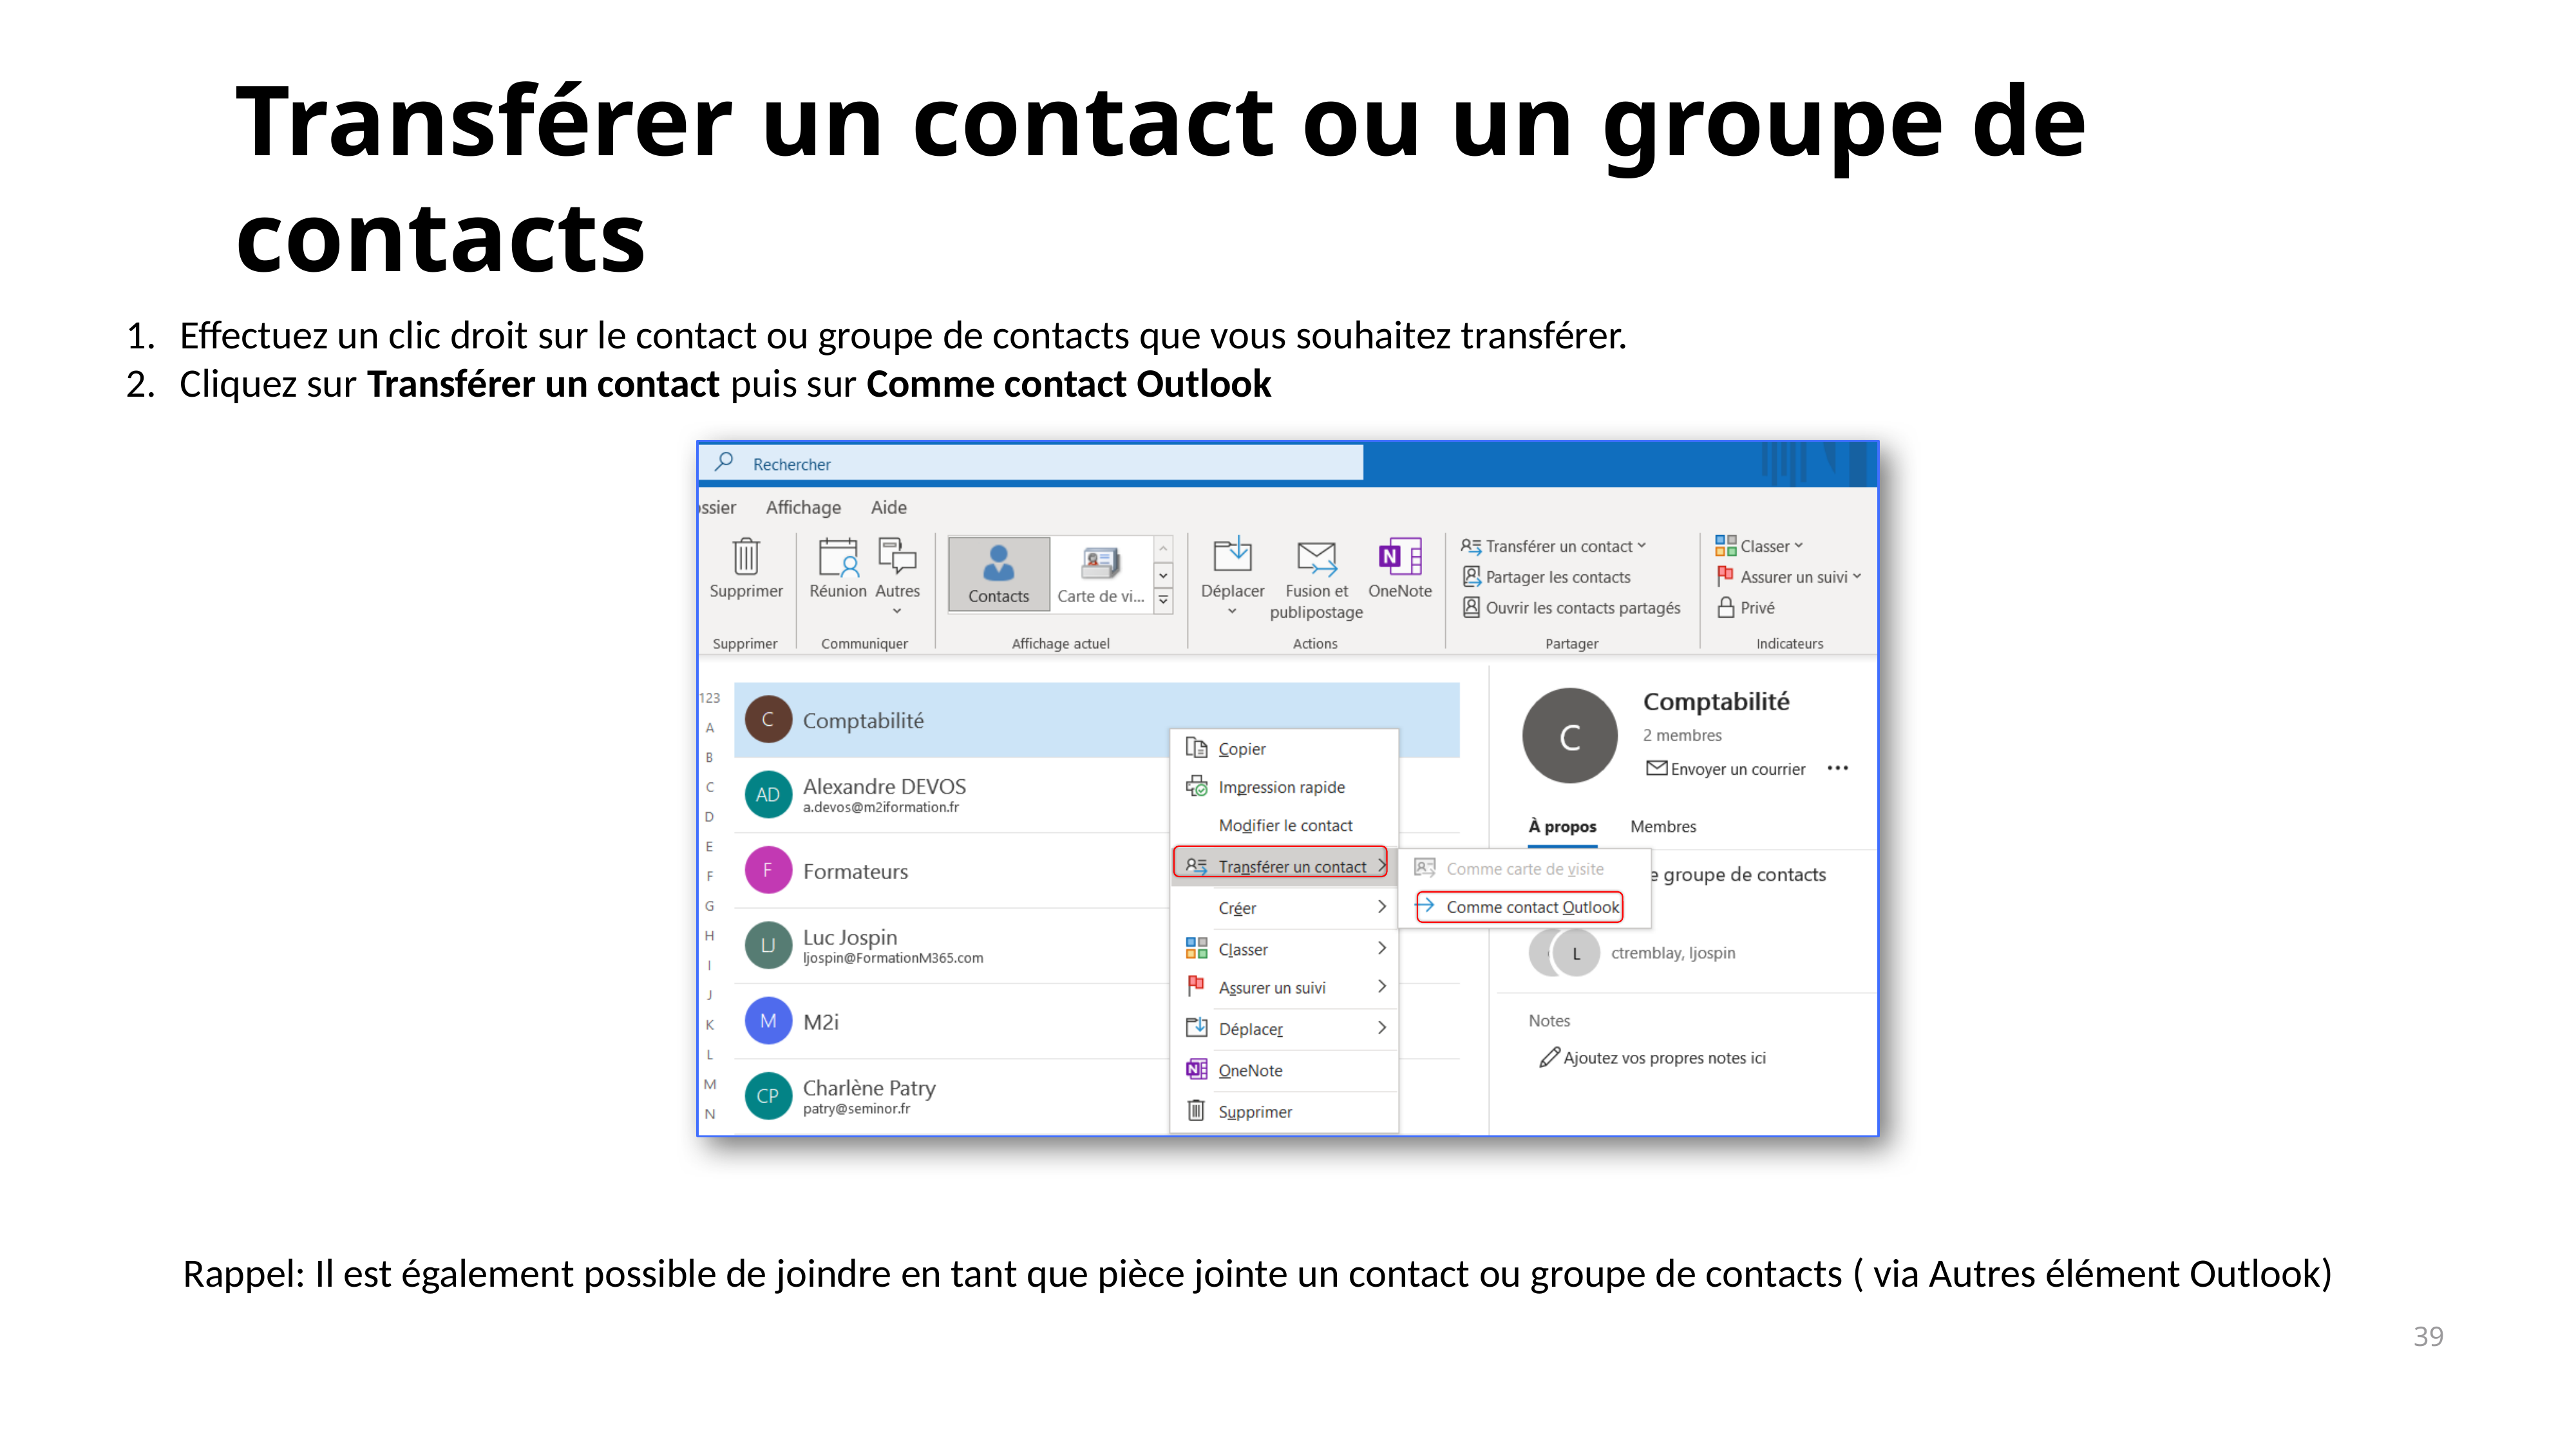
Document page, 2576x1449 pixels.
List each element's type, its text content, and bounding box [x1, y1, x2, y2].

text_box Effectuez un clic droit sur le contact ou groupe de contacts que vous souhaitez transférer. Cliquez sur Transférer un contact puis sur Comme contact Outlook [116, 207, 2490, 459]
text_box 39 [2382, 1315, 2477, 1360]
text_box Transférer un contact ou un groupe de contacts [231, 55, 2307, 207]
text_box Rappel: Il est également possible de joindre en tant que pièce jointe un contact ou groupe de contacts ( via Autres élément Outlook) [173, 1242, 2403, 1348]
picture [698, 442, 1878, 1135]
